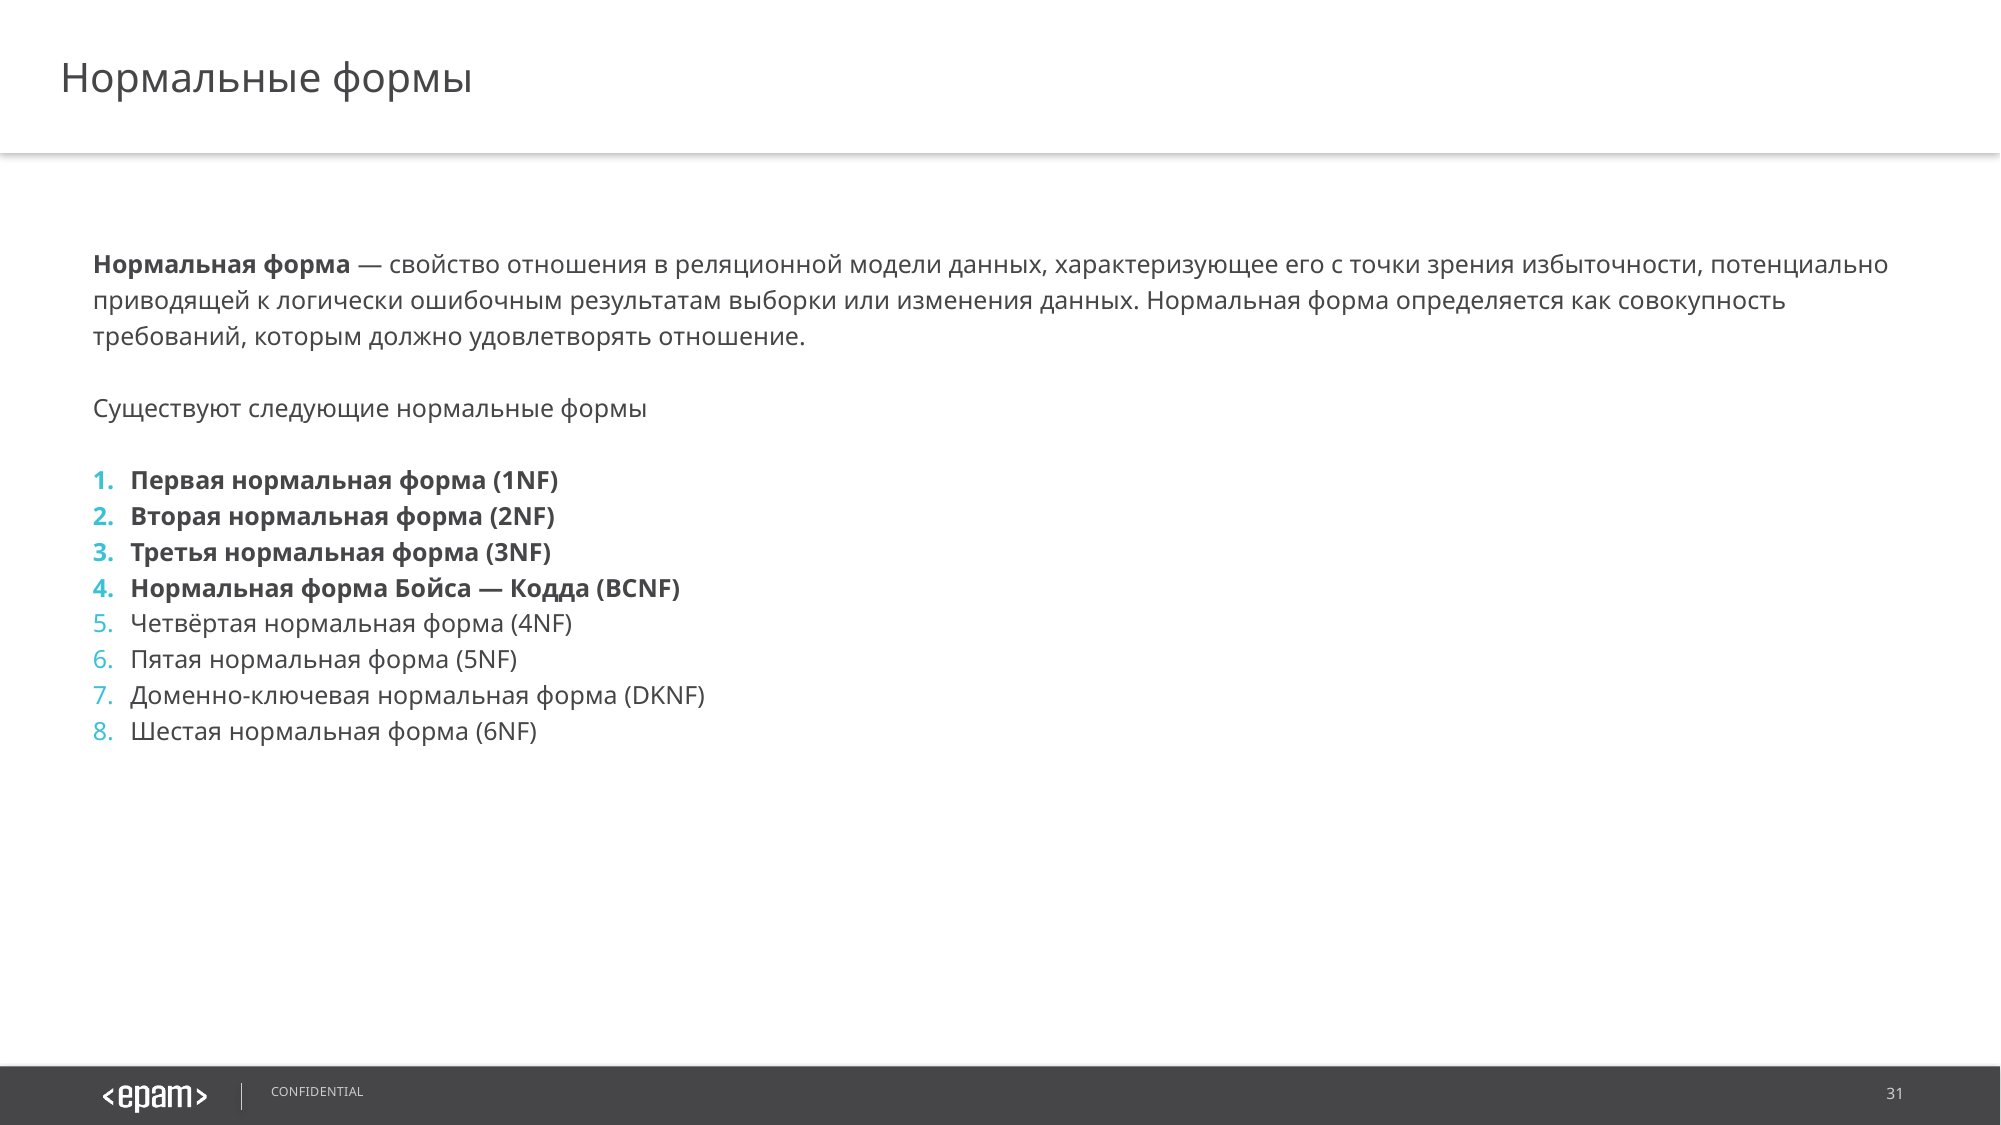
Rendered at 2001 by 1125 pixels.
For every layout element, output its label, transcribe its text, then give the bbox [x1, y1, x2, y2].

picture [102, 1085, 207, 1113]
list Нормальные формы [0, 0, 2000, 153]
list Нормальная форма — свойство отношения в реляционной модели данных, характеризующее его с точки зрения избыточности, потенциально приводящей к логически ошибочным результатам выборки или изменения данных. Нормальная форма определяется как совокупность требований, которым должно удовлетворять отношение. Существуют следующие нормальные формы Первая нормальная форма (1NF) Вторая нормальная форма (2NF) Третья нормальная форма (3NF) Нормальная форма Бойса — Кодда (BCNF) Четвёртая нормальная форма (4NF) Пятая нормальная форма (5NF) Доменно-ключевая нормальная форма (DKNF) Шестая нормальная форма (6NF) [78, 235, 1922, 986]
